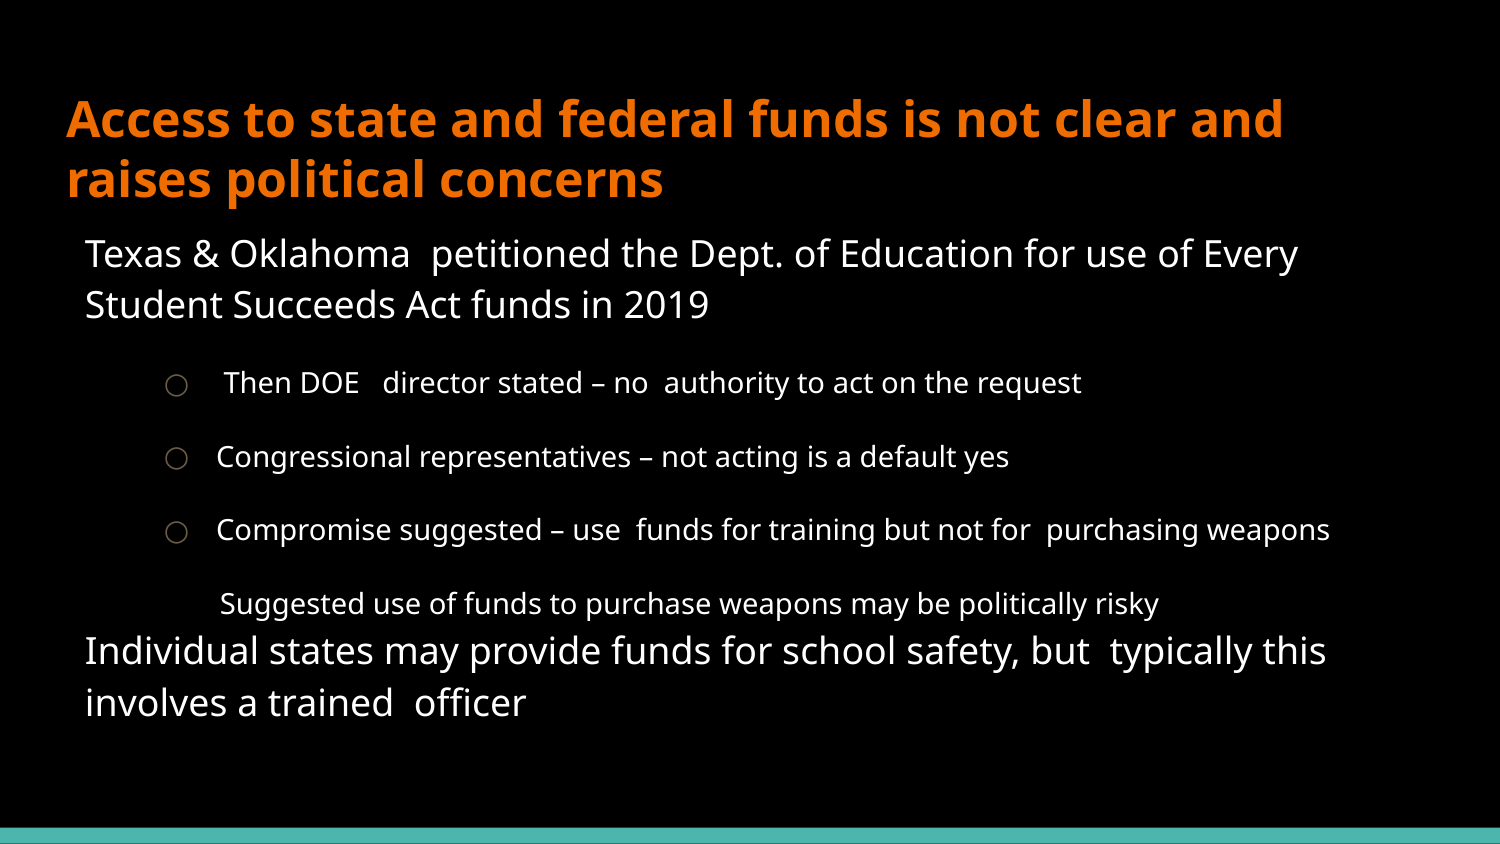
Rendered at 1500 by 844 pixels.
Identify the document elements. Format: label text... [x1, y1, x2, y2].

title Access to state and federal funds is not clear and raises political concerns [51, 72, 1449, 189]
list Texas & Oklahoma petitioned the Dept. of Education for use of Every Student Succeeds Act funds in 2019 Then DOE director stated – no authority to act on the request Congressional representatives – not acting is a default yes Compromise suggested – use funds for training but not for purchasing weapons Suggested use of funds to purchase weapons may be politically risky Individual states may provide funds for school safety, but typically this involves a trained officer [51, 207, 1449, 750]
